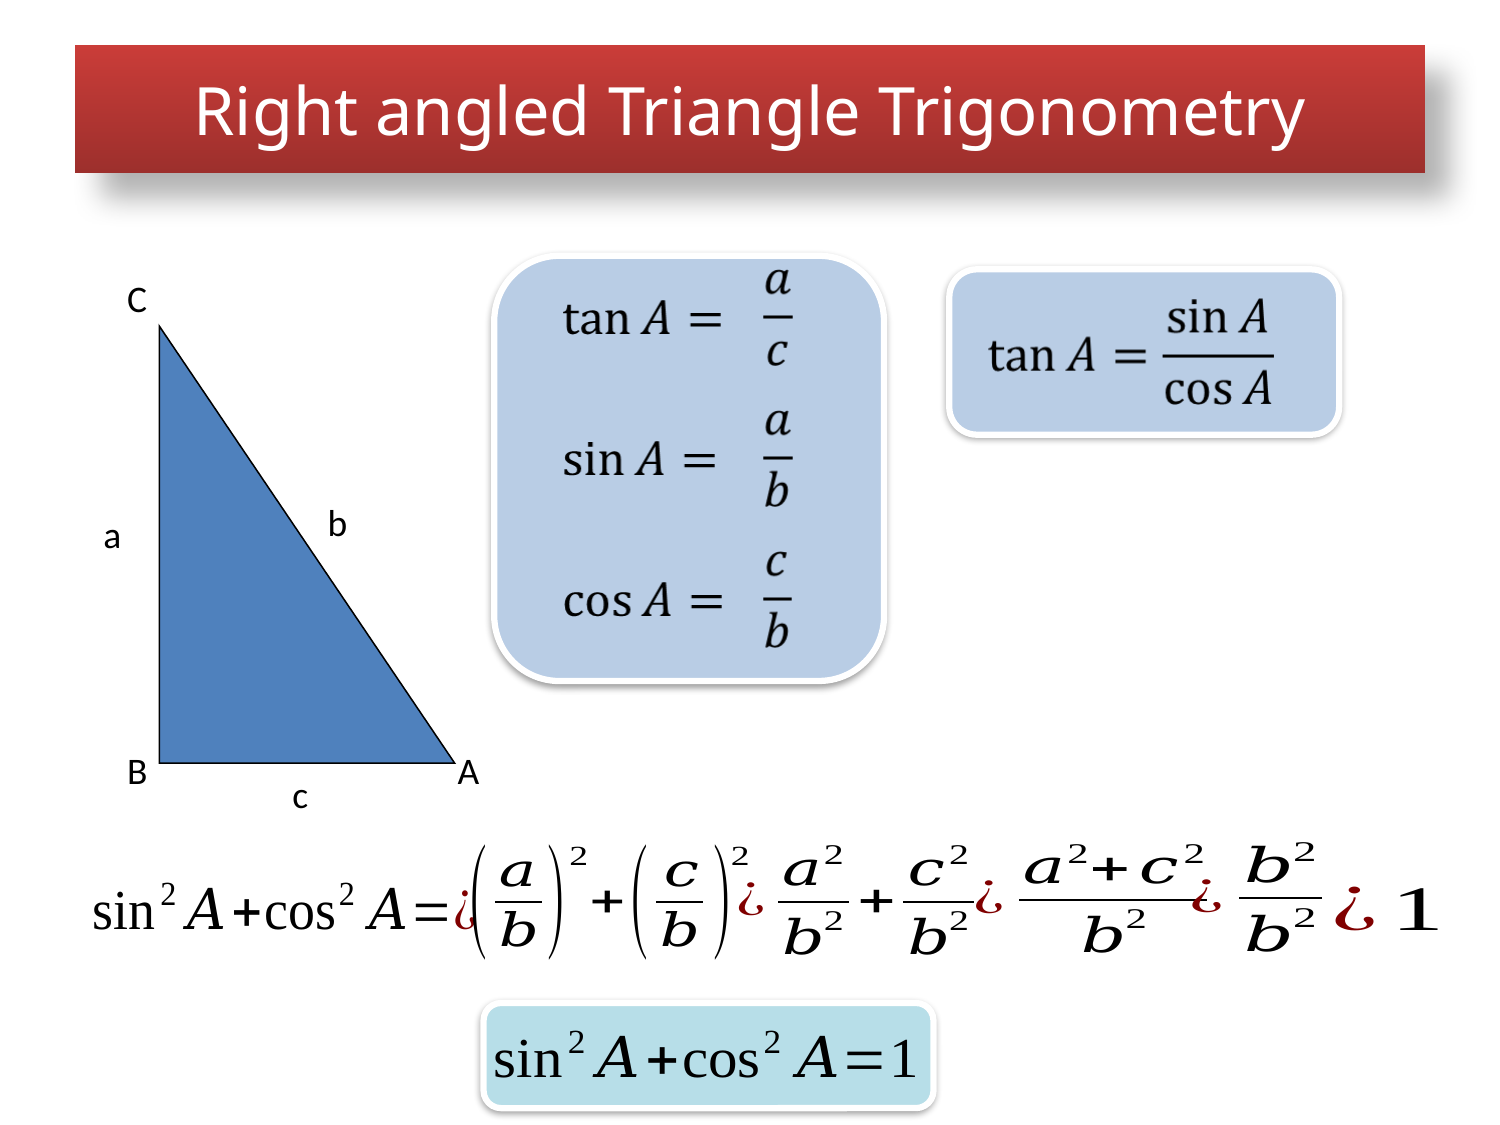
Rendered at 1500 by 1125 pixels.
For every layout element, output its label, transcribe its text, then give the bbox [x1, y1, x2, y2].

text_box a [88, 503, 160, 564]
text_box c [277, 763, 349, 823]
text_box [493, 255, 885, 682]
title Right angled Triangle Trigonometry [75, 45, 1425, 173]
text_box [480, 999, 937, 1112]
text_box B [112, 739, 184, 800]
text_box C [112, 267, 184, 327]
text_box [949, 269, 1340, 435]
text_box A [442, 739, 514, 800]
text_box [159, 327, 442, 764]
text_box b [312, 491, 384, 552]
